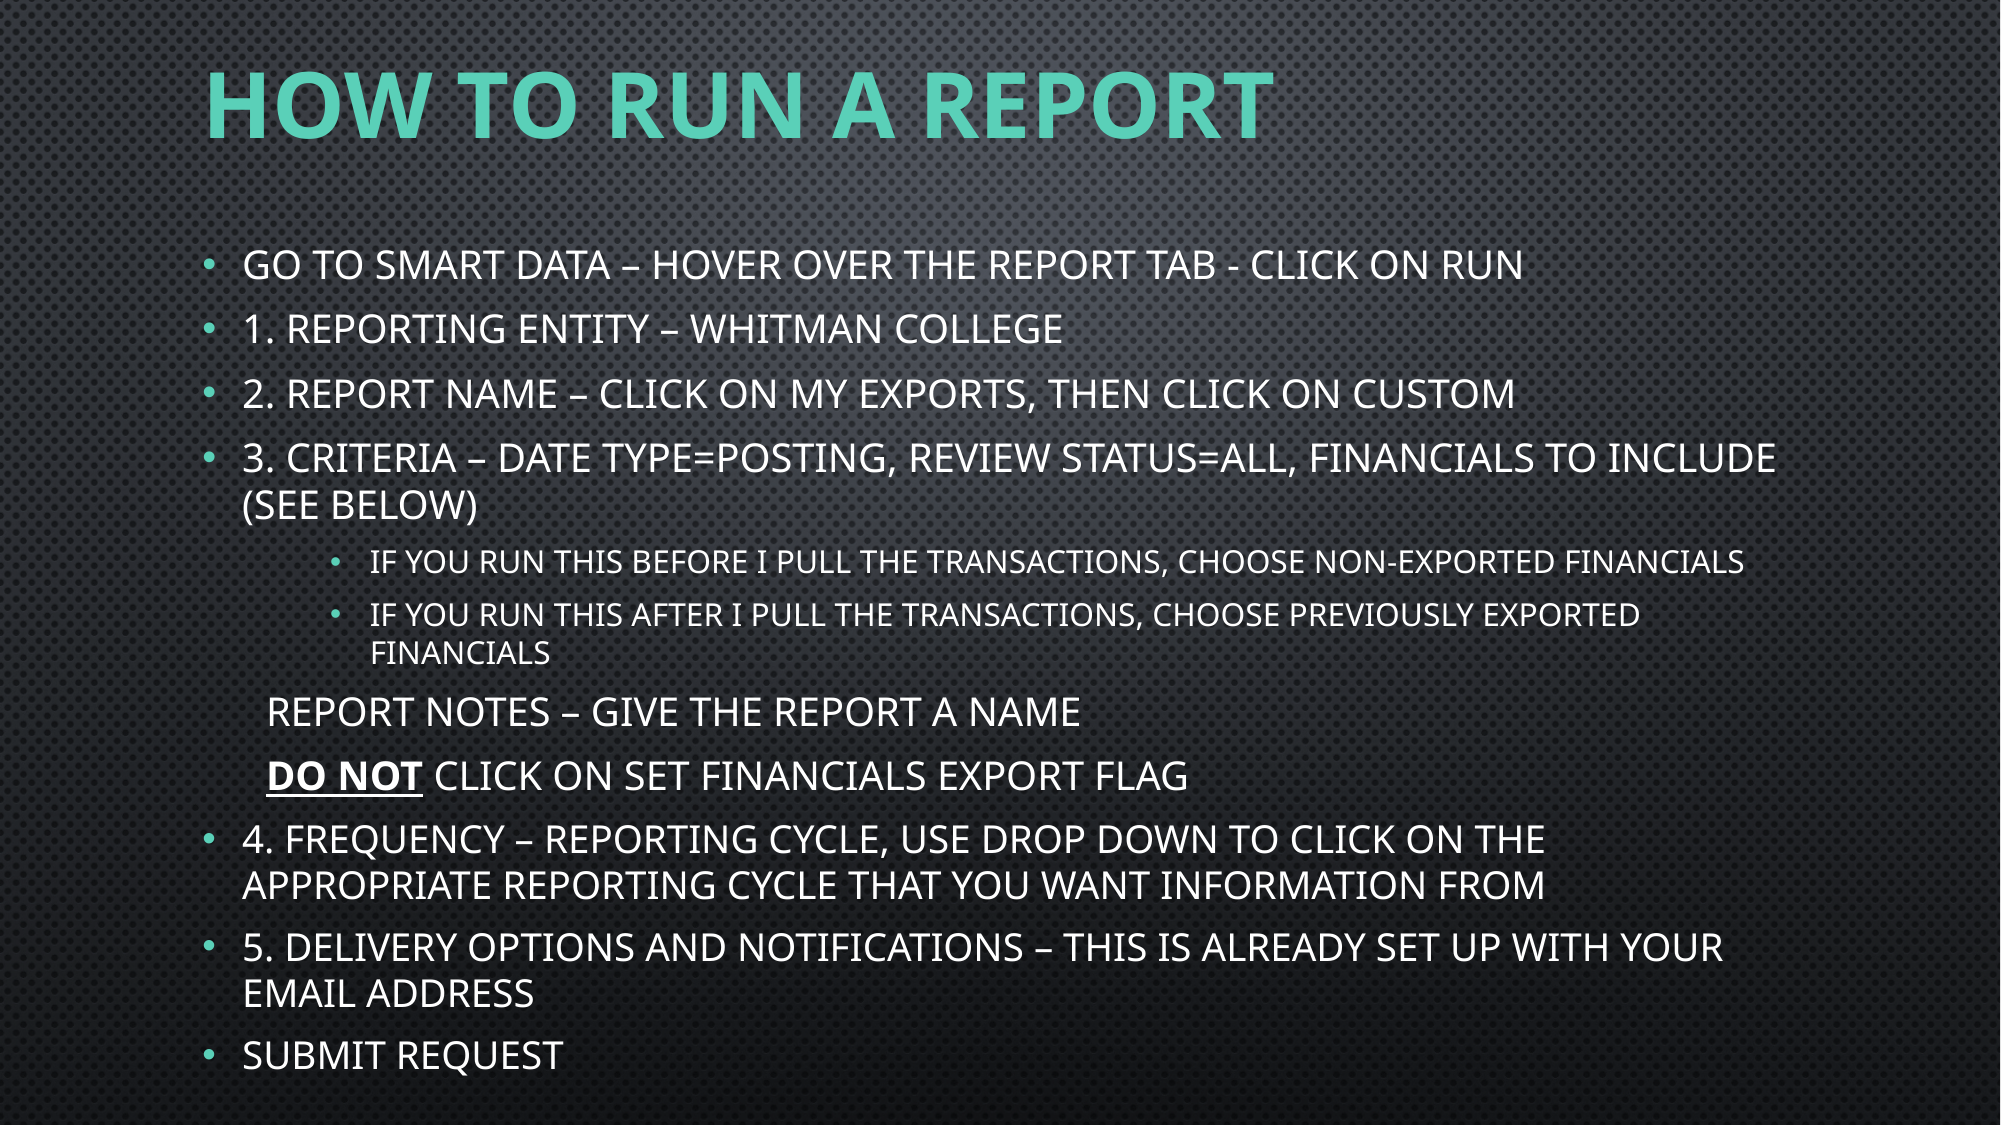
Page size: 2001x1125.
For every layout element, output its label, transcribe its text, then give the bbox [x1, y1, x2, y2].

title How to run a report [187, 0, 1813, 203]
list Go to Smart Data – Hover over the Report Tab - Click on RUN 1. Reporting Entity – Whitman College 2. Report Name – click on My Exports, then click on Custom 3. Criteria – Date Type=Posting, Review Status=All, Financials to Include (see below) If you run this before I pull the transactions, choose Non-Exported Financials If you run this after I pull the transactions, choose Previously Exported Financials Report Notes – give the report a name DO NOT click on SET FINANCIALS EXPORT FLAG 4. Frequency – Reporting Cycle, use drop down to click on the appropriate reporting cycle that you want information from 5. Delivery Options and Notifications – this is already set up with your email address SUBMIT REQUEST [187, 224, 1813, 1125]
